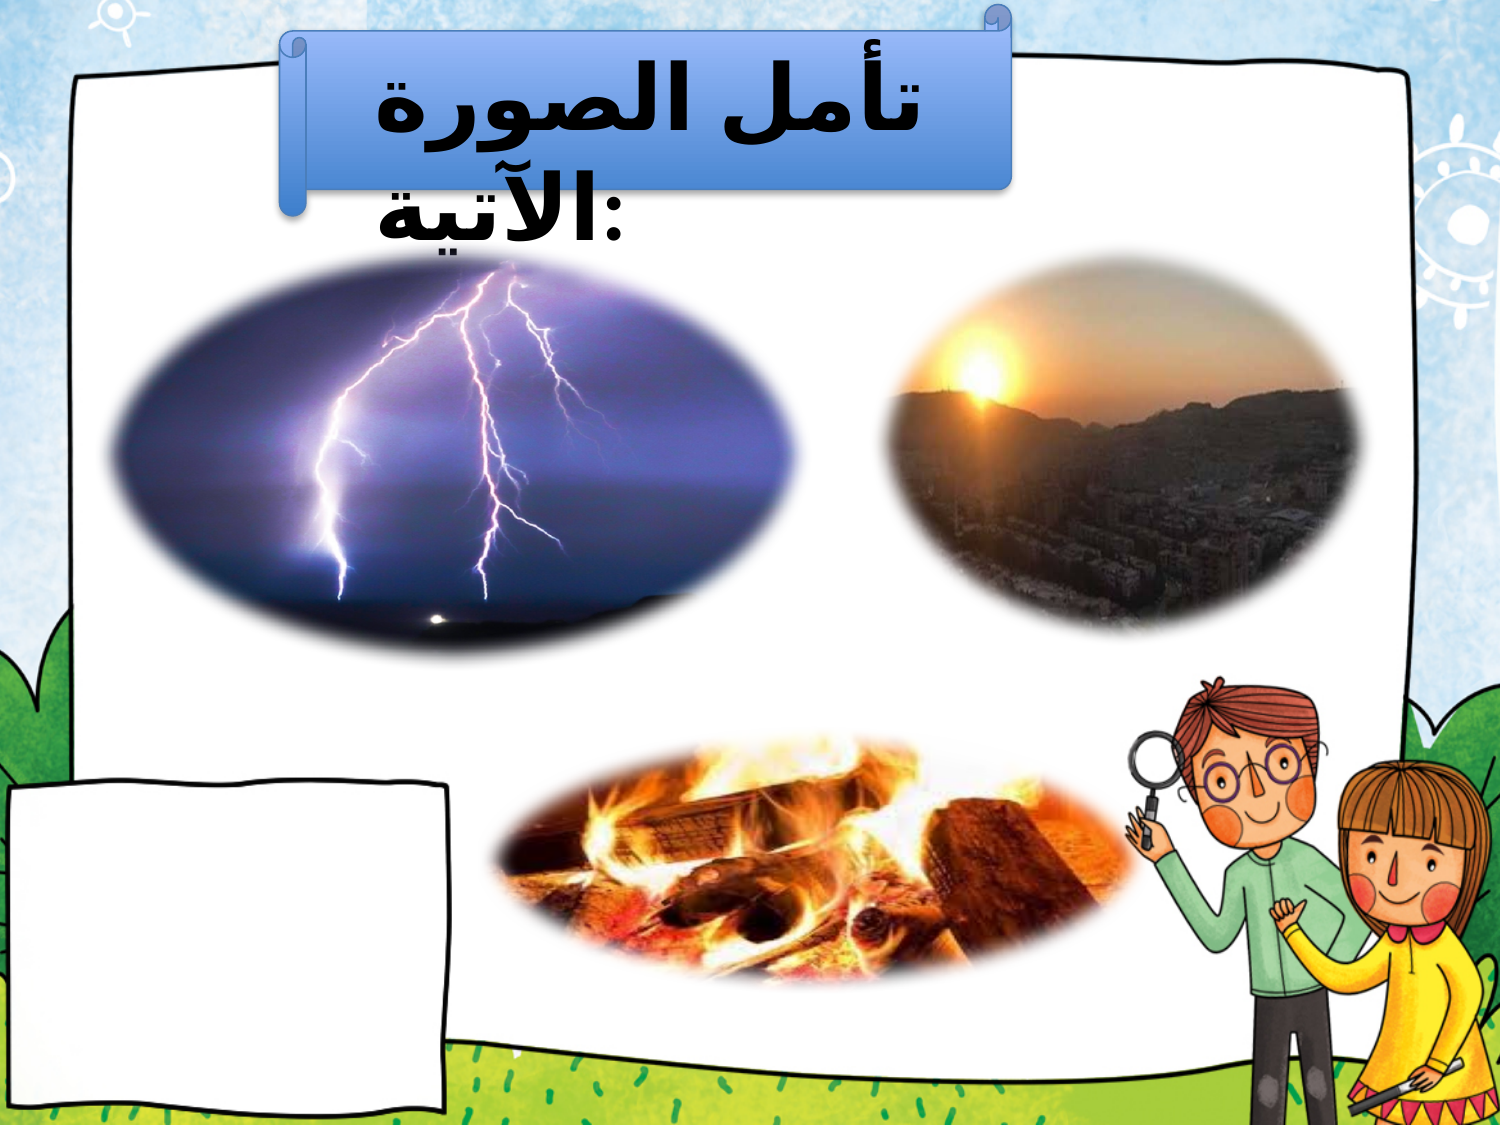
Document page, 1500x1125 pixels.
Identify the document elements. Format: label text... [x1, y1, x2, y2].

text_box [278, 3, 1013, 217]
text_box تأمل الصورة الآتية: [359, 31, 1153, 267]
picture [0, 0, 1500, 1125]
